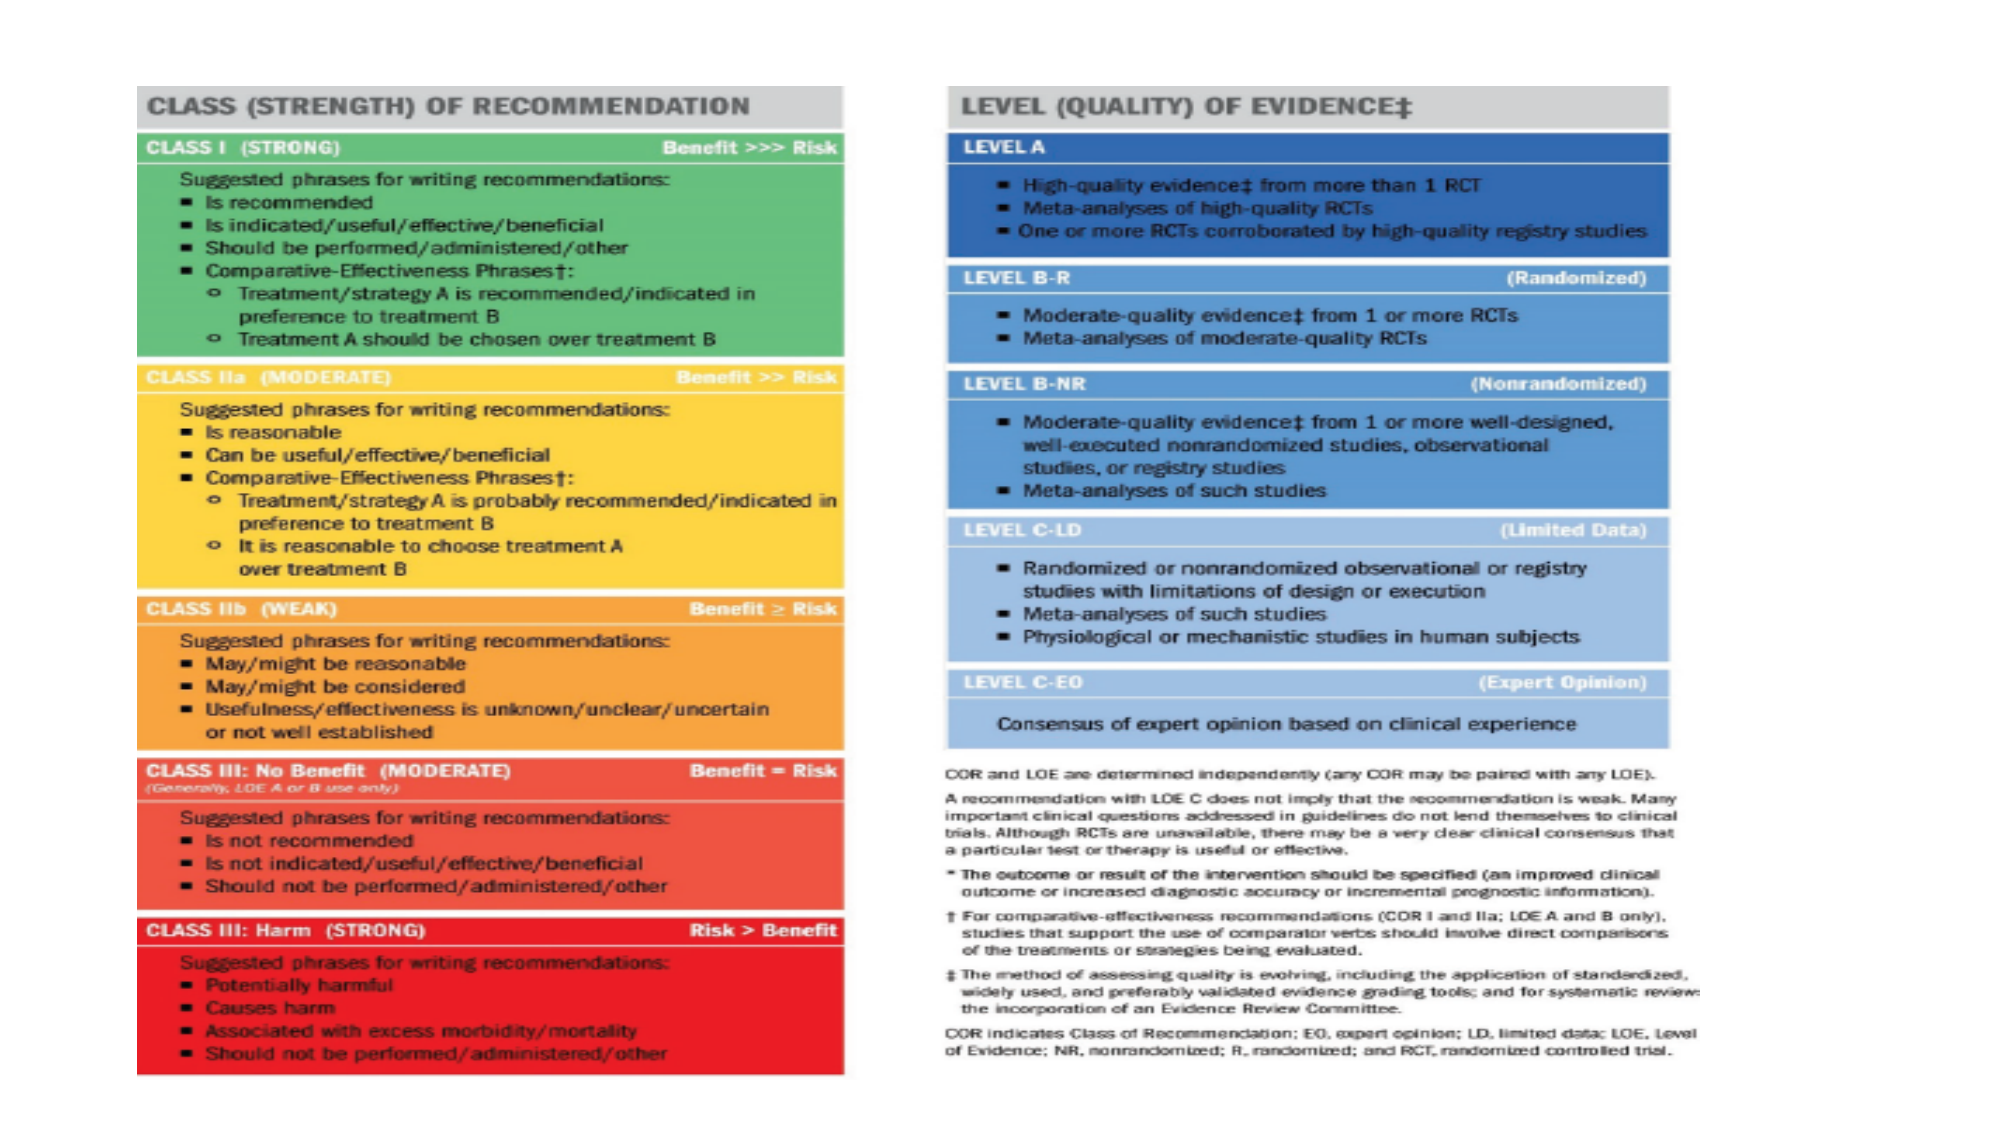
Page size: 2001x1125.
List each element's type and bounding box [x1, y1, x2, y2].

list [137, 86, 1700, 1080]
